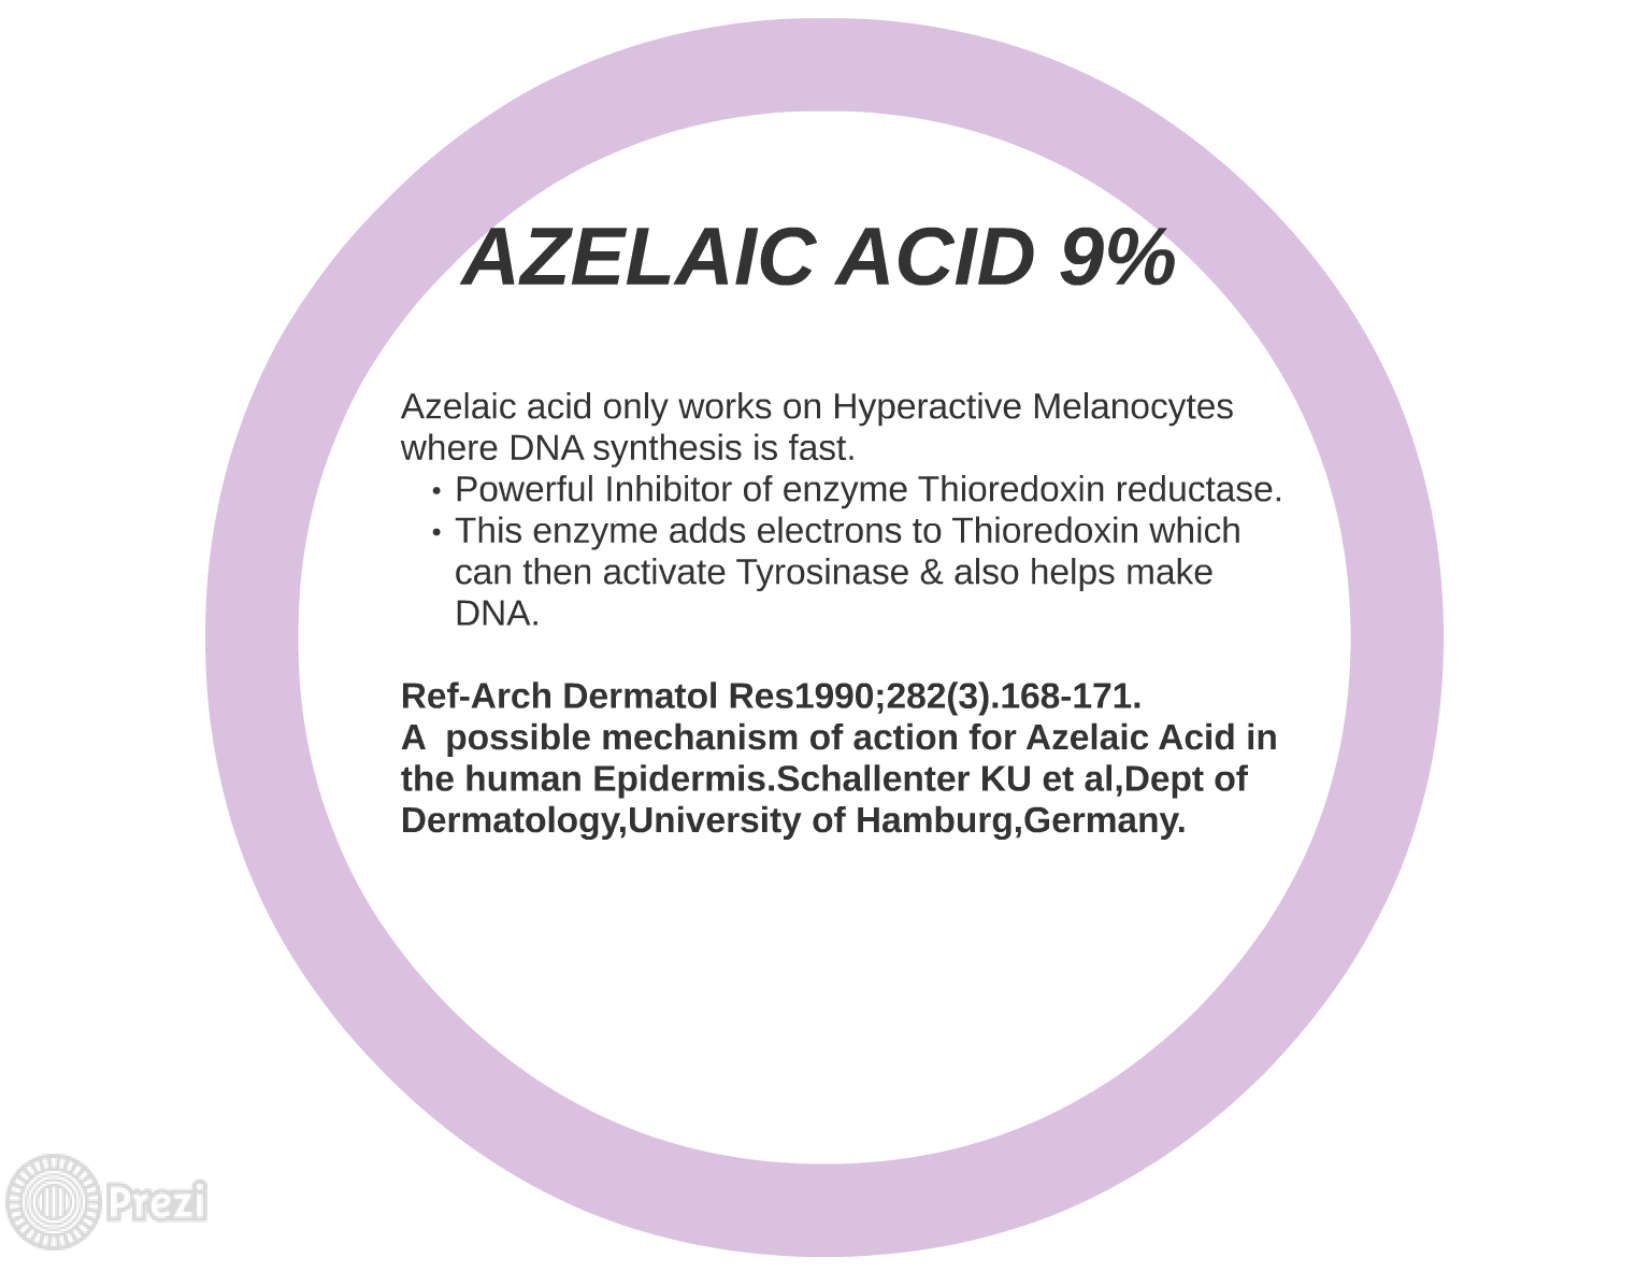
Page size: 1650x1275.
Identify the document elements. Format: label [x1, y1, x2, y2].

text_box [0, 18, 1650, 1257]
